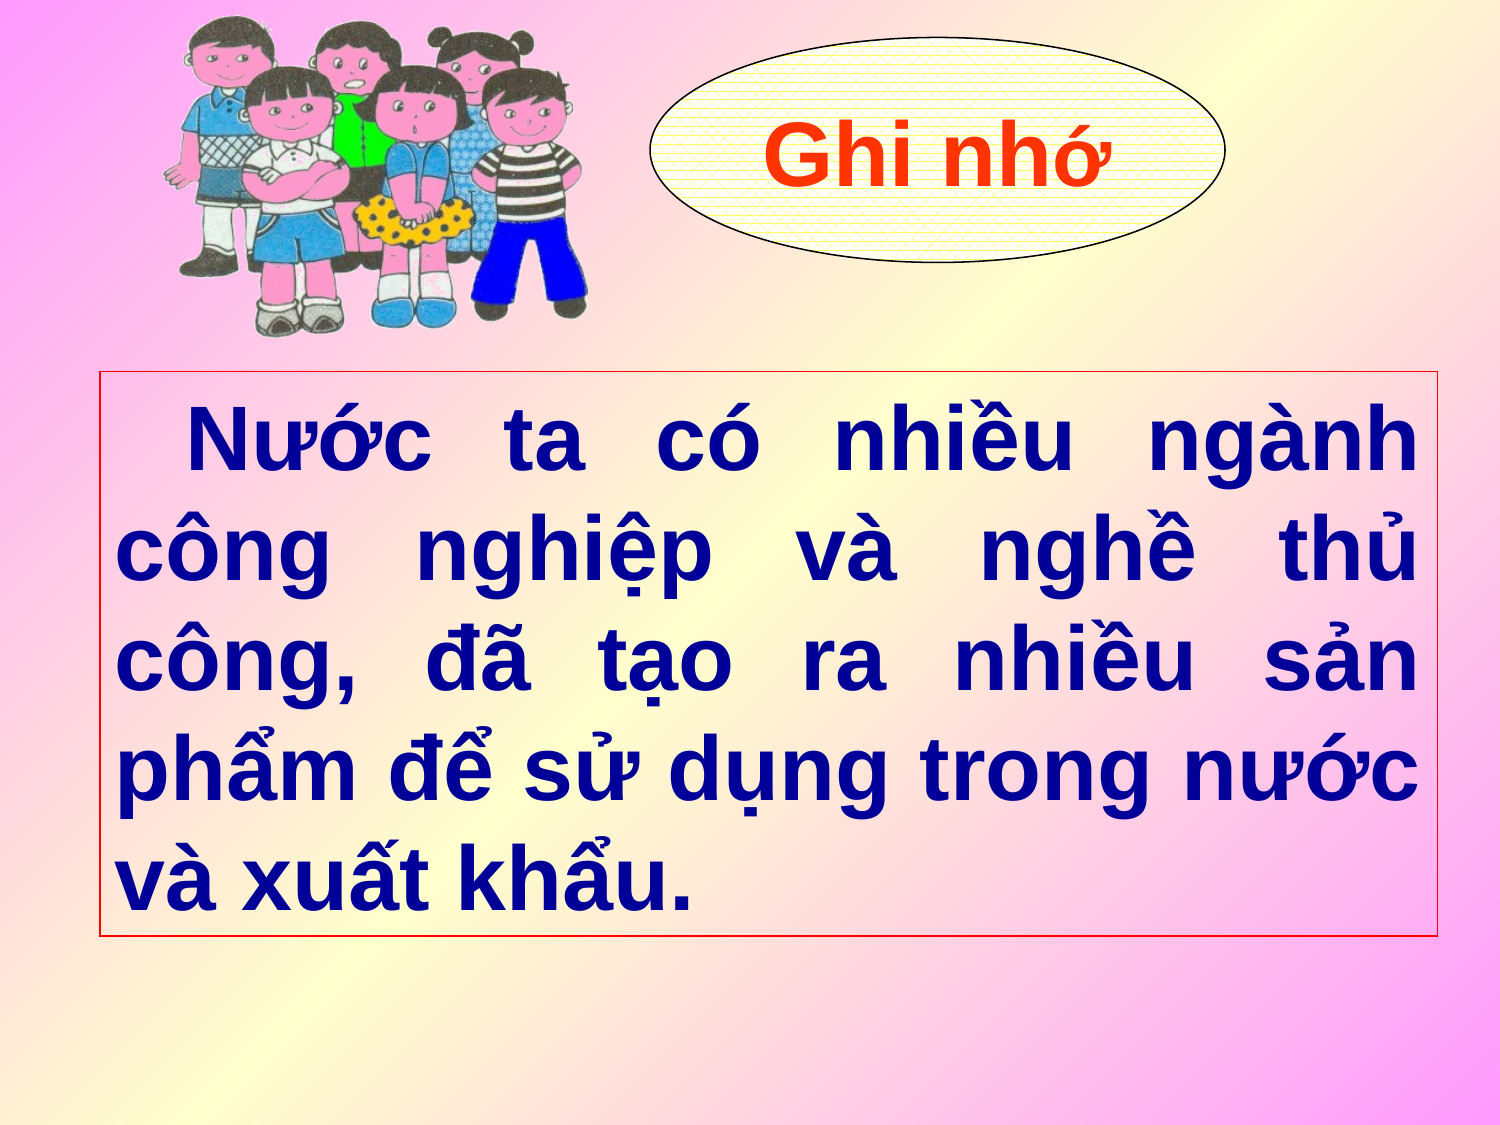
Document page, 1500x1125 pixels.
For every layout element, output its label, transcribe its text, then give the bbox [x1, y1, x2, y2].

text_box Nước ta có nhiều ngành công nghiệp và nghề thủ công, đã tạo ra nhiều sản phẩm để sử dụng trong nước và xuất khẩu. [99, 371, 1438, 936]
text_box Ghi nhớ [650, 37, 1226, 263]
picture [162, 14, 588, 338]
